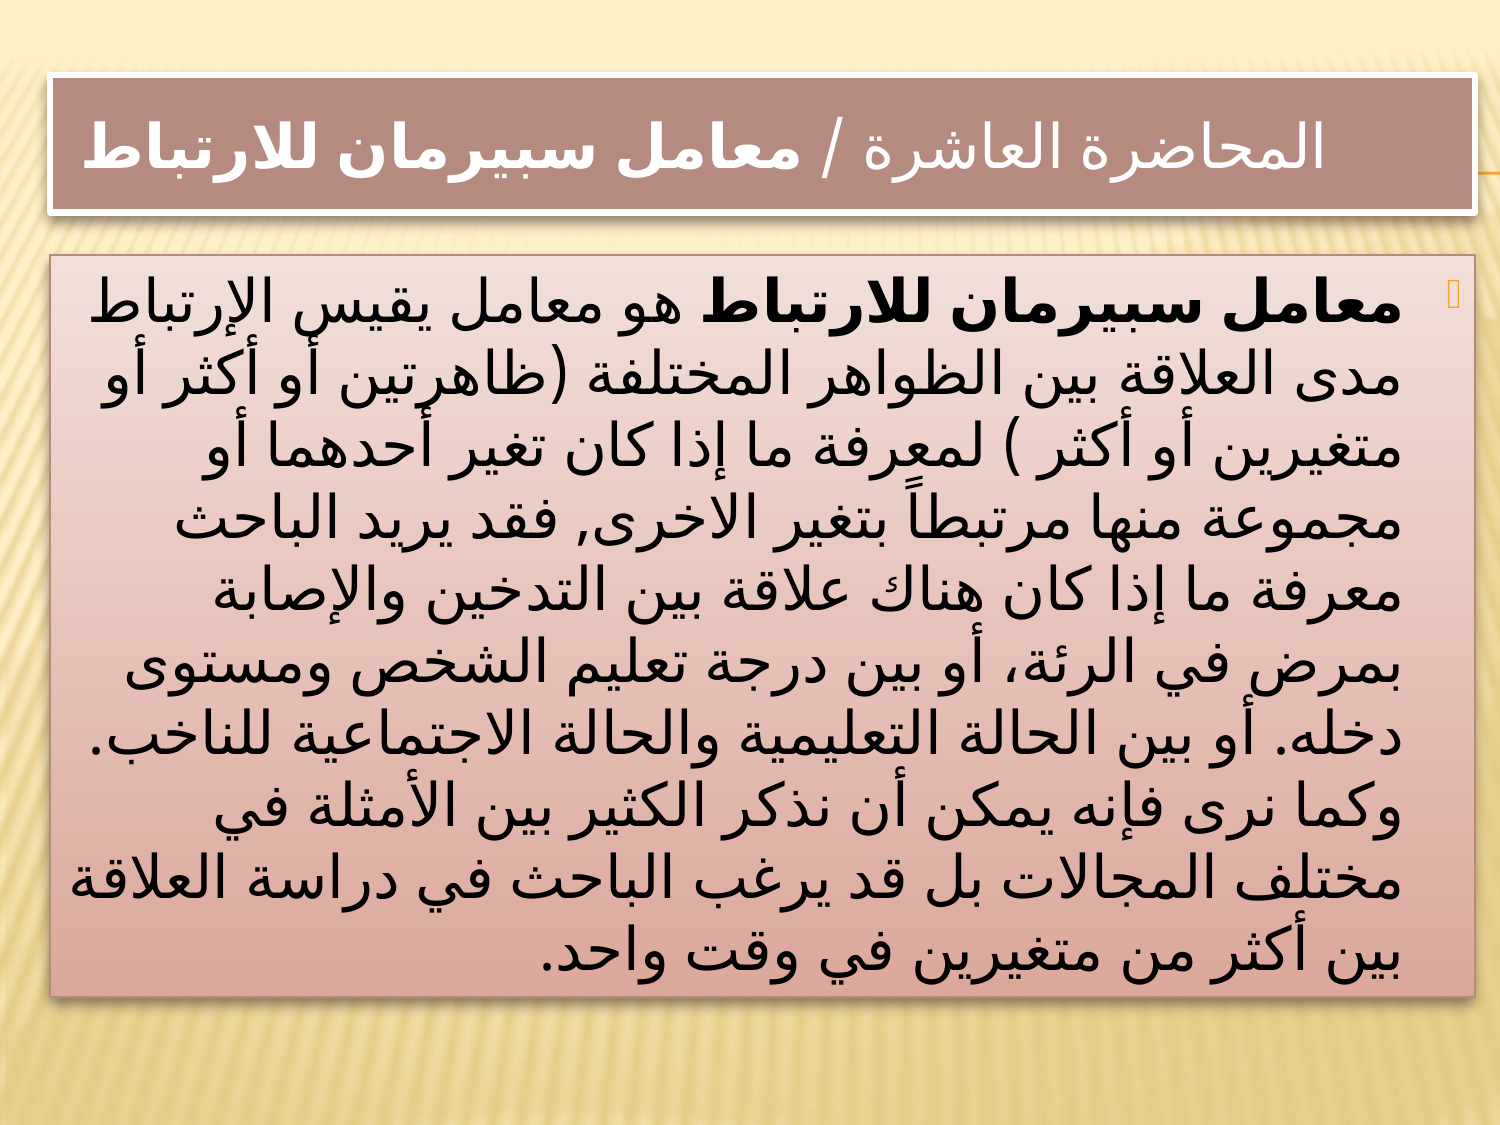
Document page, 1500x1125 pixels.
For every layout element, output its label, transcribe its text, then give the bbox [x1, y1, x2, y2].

list معامل سبيرمان للارتباط هو معامل يقيس الإرتباط مدى العلاقة بين الظواهر المختلفة (ظاهرتين أو أكثر أو متغيرين أو أكثر ) لمعرفة ما إذا كان تغير أحدهما أو مجموعة منها مرتبطاً بتغير الاخرى, فقد يريد الباحث معرفة ما إذا كان هناك علاقة بين التدخين والإصابة بمرض في الرئة، أو بين درجة تعليم الشخص ومستوى دخله. أو بين الحالة التعليمية والحالة الاجتماعية للناخب. وكما نرى فإنه يمكن أن نذكر الكثير بين الأمثلة في مختلف المجالات بل قد يرغب الباحث في دراسة العلاقة بين أكثر من متغيرين في وقت واحد. [49, 254, 1476, 998]
title المحاضرة العاشرة / معامل سبيرمان للارتباط [47, 72, 1478, 216]
